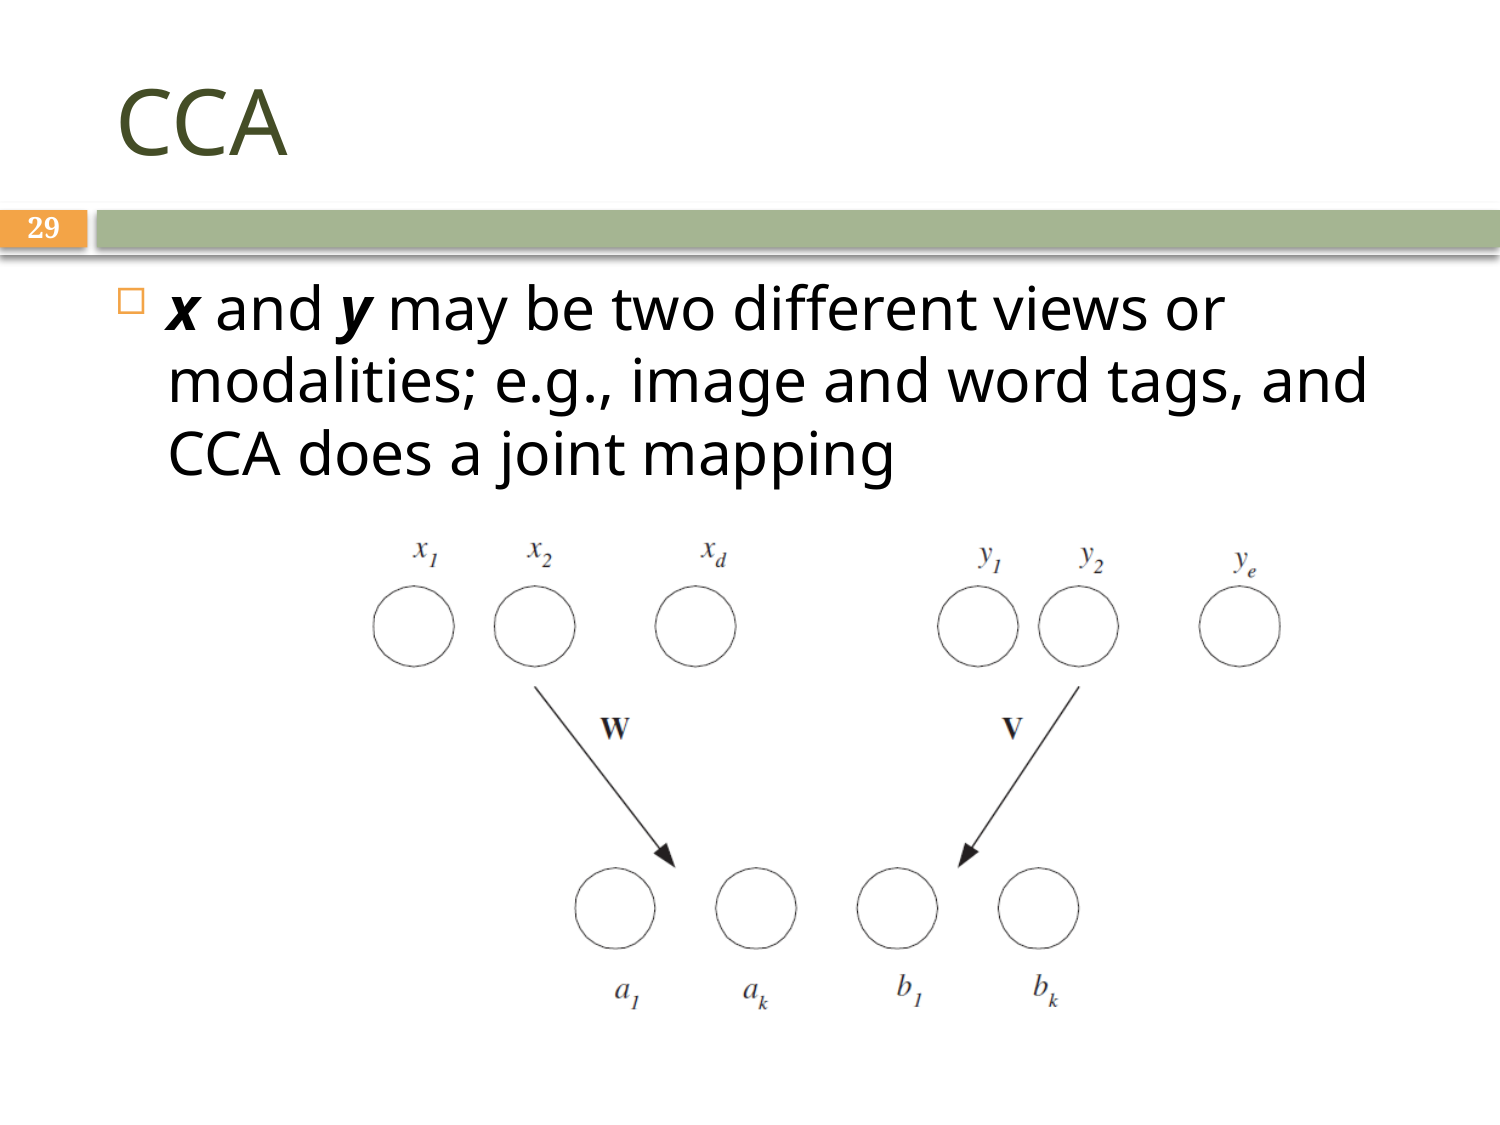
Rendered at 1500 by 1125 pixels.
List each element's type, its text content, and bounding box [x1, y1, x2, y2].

title CCA [100, 37, 1438, 200]
picture [324, 514, 1305, 1024]
slide_number 29 [0, 208, 88, 249]
list x and y may be two different views or modalities; e.g., image and word tags, and CCA does a joint mapping [100, 262, 1438, 1000]
